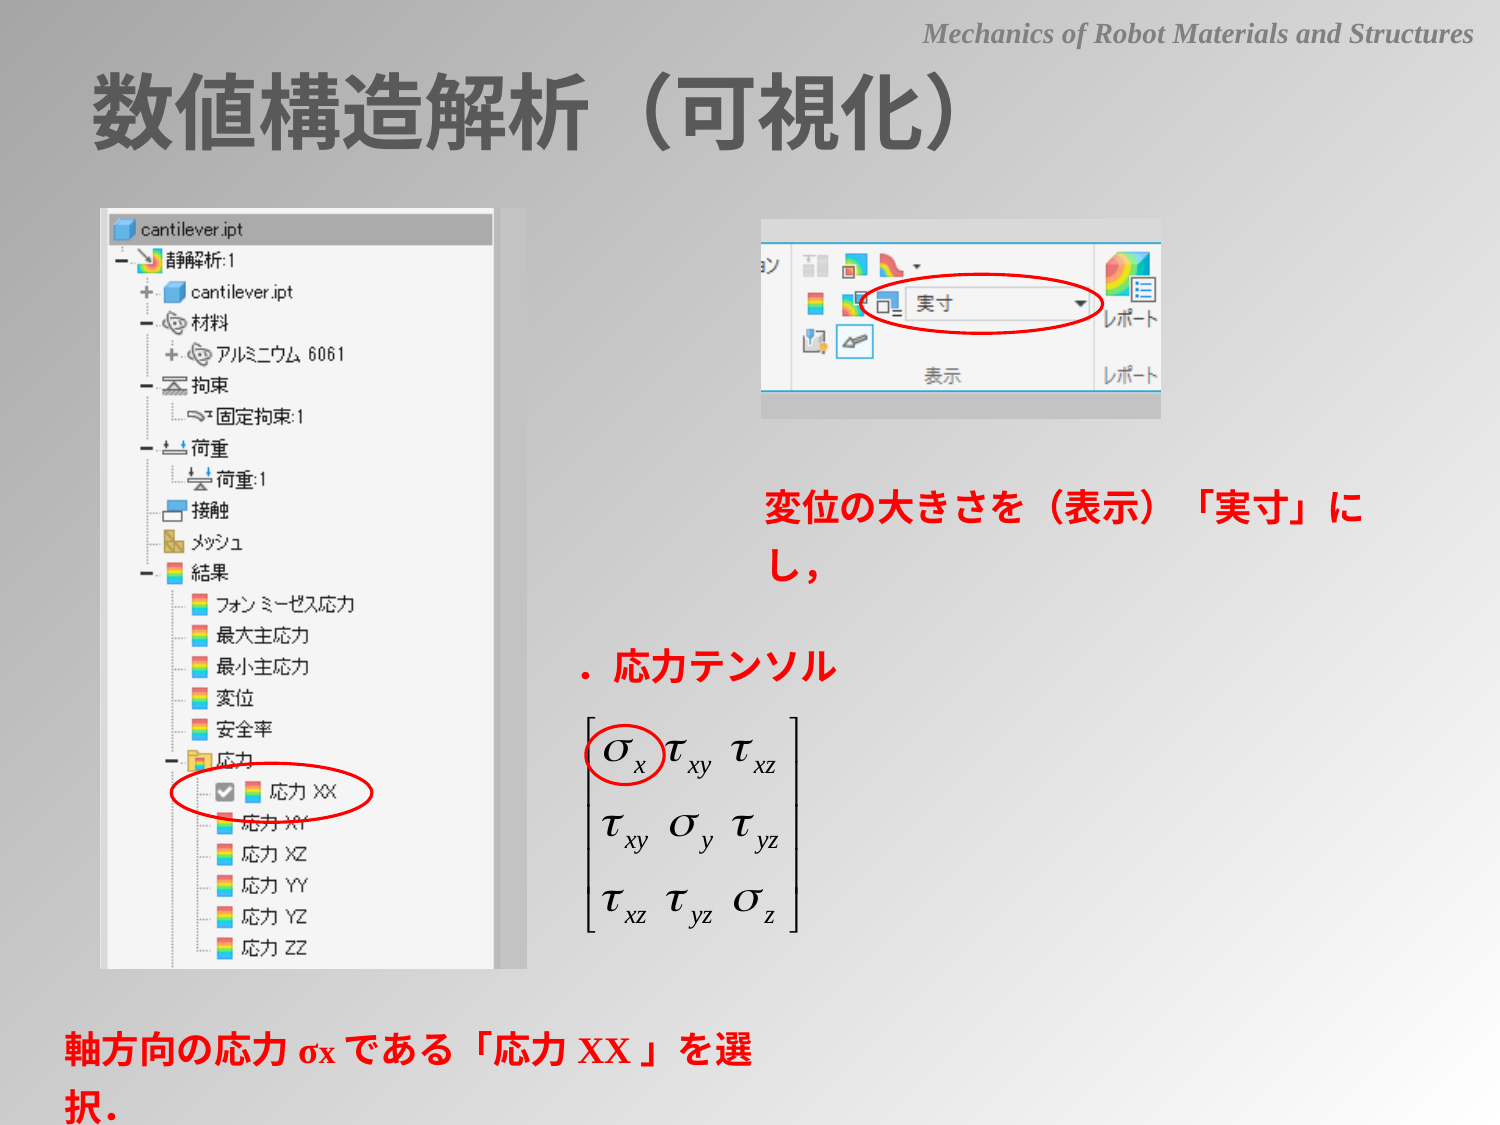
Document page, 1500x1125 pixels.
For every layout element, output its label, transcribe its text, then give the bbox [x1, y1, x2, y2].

text_box Mechanics of Robot Materials and Structures [903, 7, 1495, 57]
picture [761, 219, 1161, 419]
title 数値構造解析（可視化） [76, 62, 1299, 171]
picture [100, 208, 527, 970]
text_box 変位の大きさを（表示）「実寸」にし， [749, 463, 1410, 595]
text_box 軸方向の応力σxである「応力XX」を選択． [49, 1005, 833, 1125]
text_box ．応力テンソル [561, 635, 904, 696]
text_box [577, 708, 816, 943]
